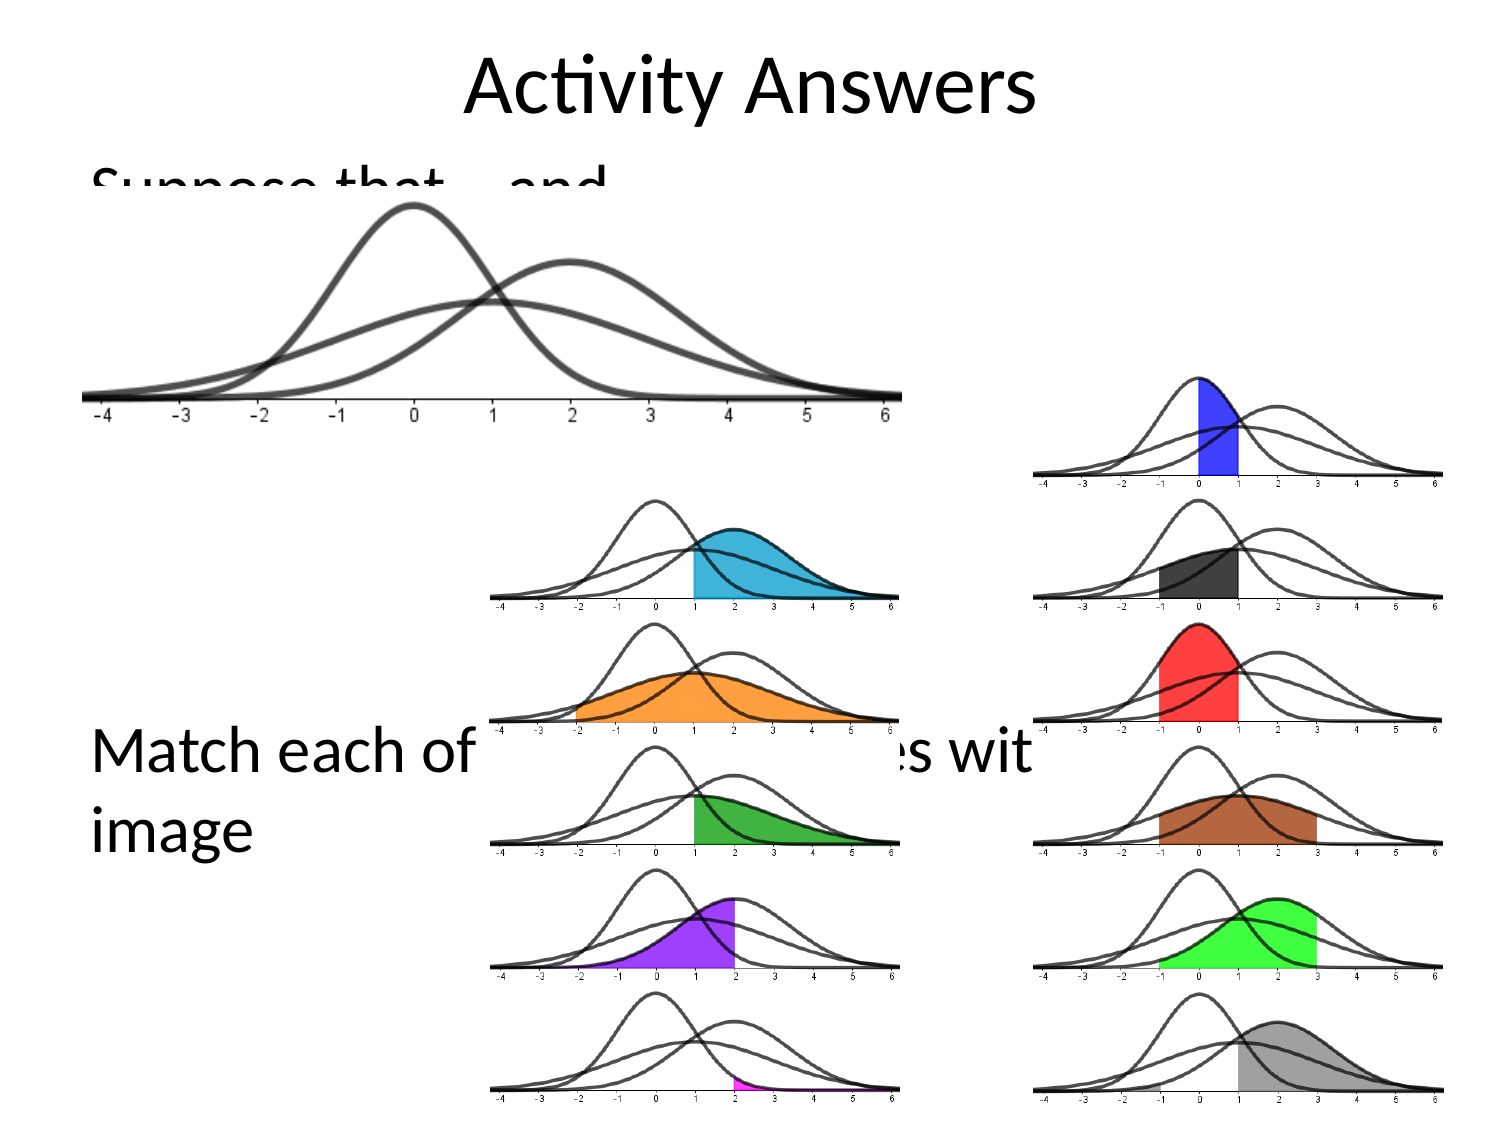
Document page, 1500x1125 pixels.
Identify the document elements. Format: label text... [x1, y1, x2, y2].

picture [82, 185, 902, 431]
picture [1033, 367, 1444, 1108]
picture [489, 491, 900, 1108]
title Activity Answers [76, 19, 1427, 139]
